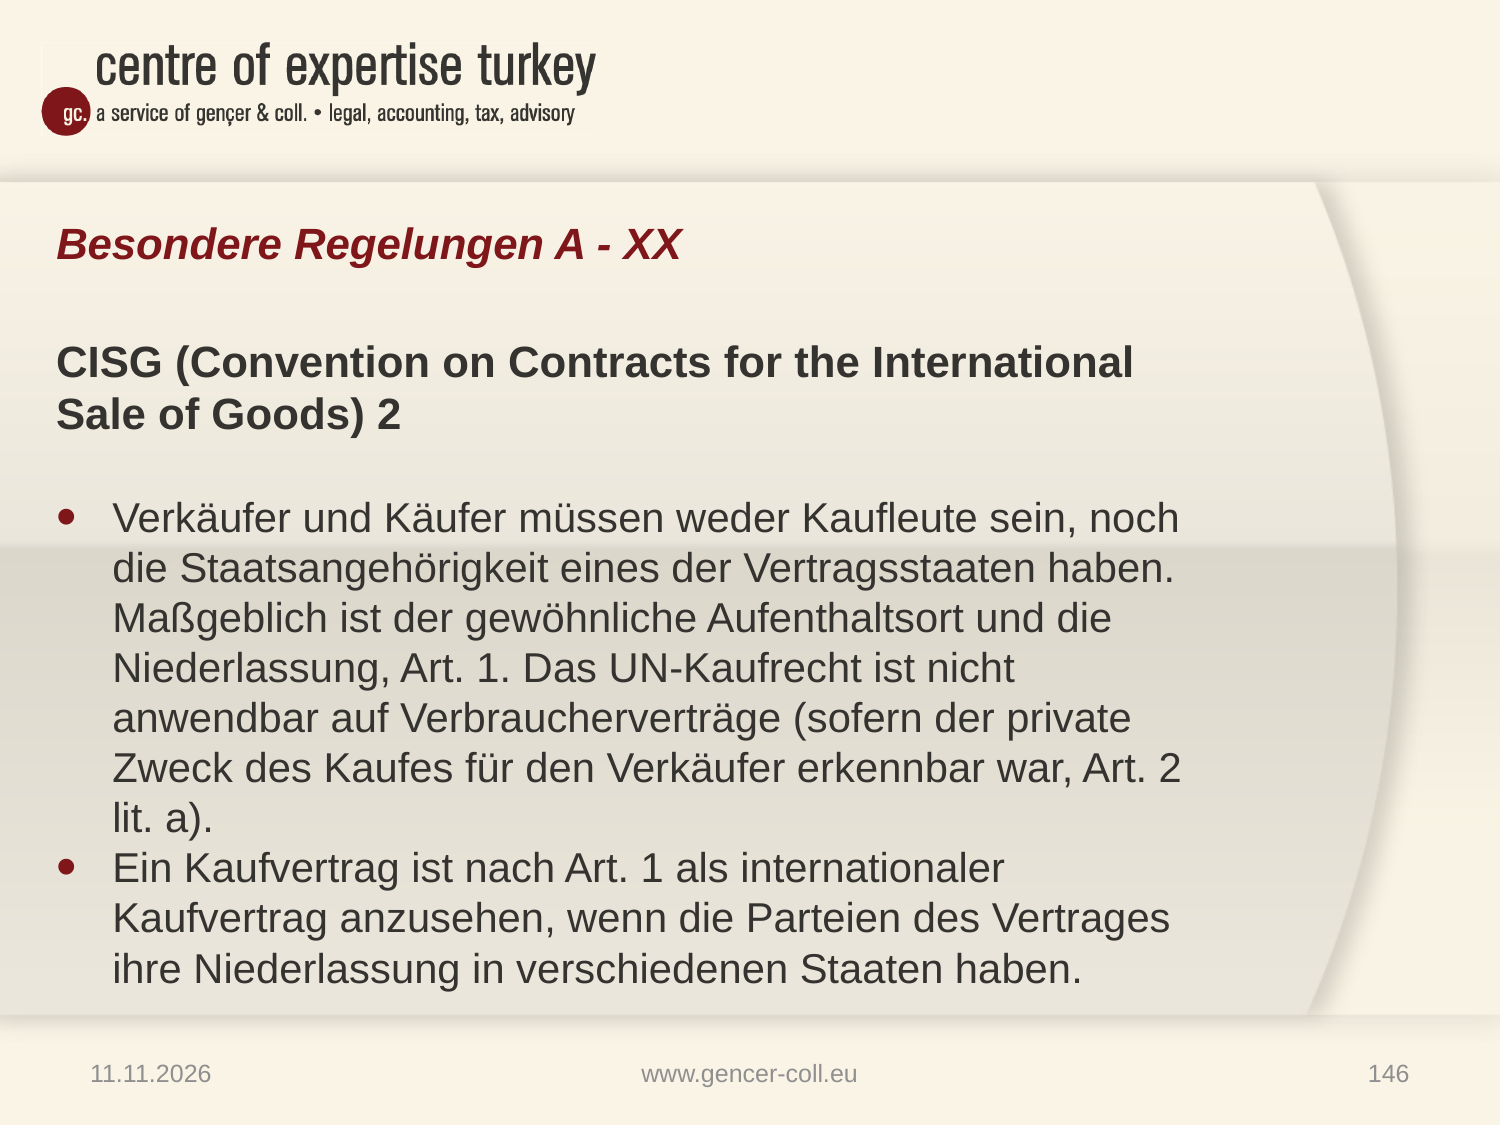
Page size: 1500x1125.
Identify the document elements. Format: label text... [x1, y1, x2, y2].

list CISG (Convention on Contracts for the International Sale of Goods) 2 Verkäufer und Käufer müssen weder Kaufleute sein, noch die Staatsangehörigkeit eines der Vertragsstaaten haben. Maßgeblich ist der gewöhnliche Aufenthaltsort und die Niederlassung, Art. 1. Das UN-Kaufrecht ist nicht anwendbar auf Verbraucherverträge (sofern der private Zweck des Kaufes für den Verkäufer erkennbar war, Art. 2 lit. a). Ein Kaufvertrag ist nach Art. 1 als internationaler Kaufvertrag anzusehen, wenn die Parteien des Vertrages ihre Niederlassung in verschiedenen Staaten haben. [41, 326, 1223, 988]
title Besondere Regelungen A - XX [41, 208, 1223, 279]
footer www.gencer-coll.eu [512, 1042, 988, 1103]
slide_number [75, 1042, 425, 1103]
slide_number 146 [1074, 1042, 1425, 1103]
picture [0, 0, 1500, 1125]
